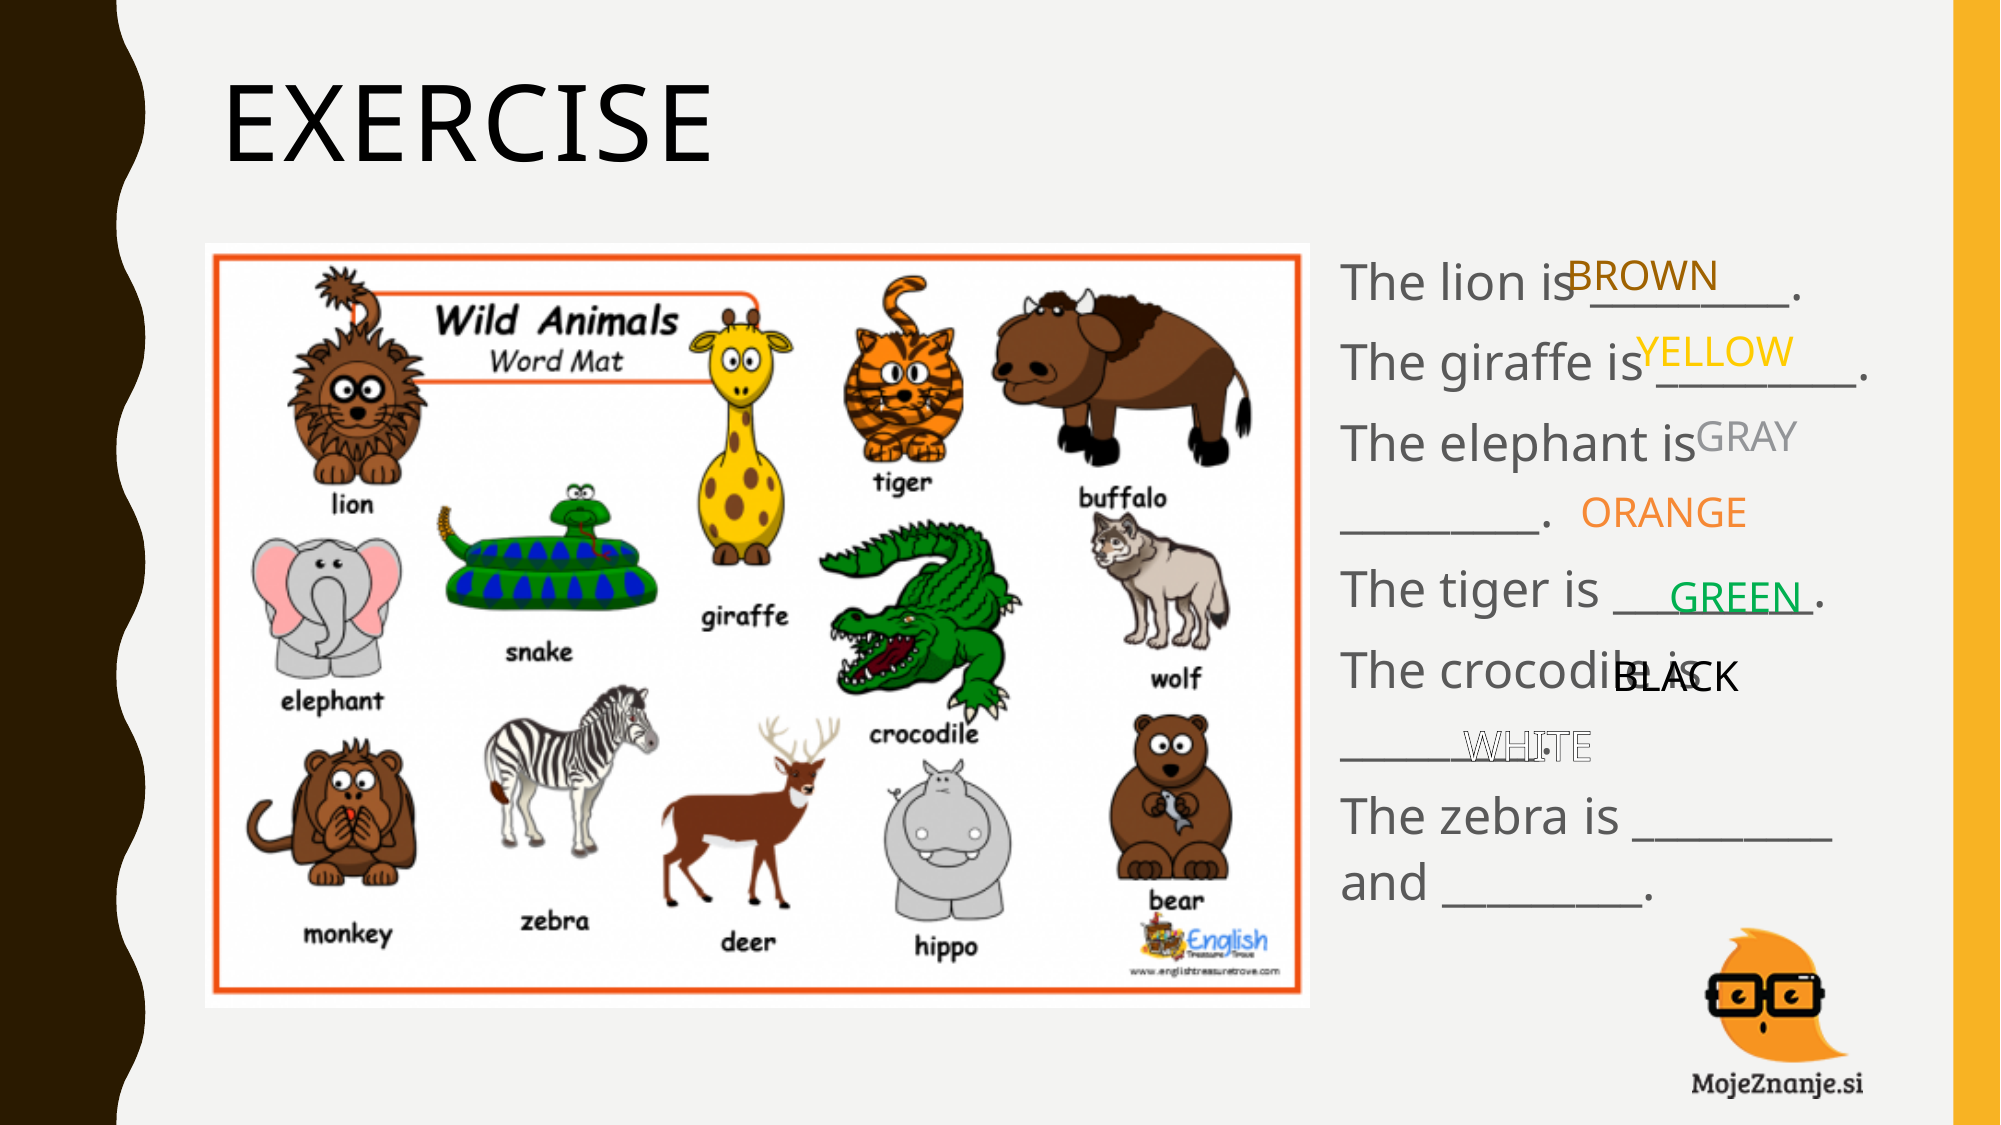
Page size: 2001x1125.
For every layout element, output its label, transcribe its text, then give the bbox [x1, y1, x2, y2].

text_box The lion is _________. The giraffe is _________. The elephant is _________. The tiger is _________. The crocodile is _________. The zebra is _________ and _________. [1324, 236, 1887, 1033]
text_box WHITE [1448, 707, 1655, 778]
text_box ORANGE [1565, 473, 1772, 544]
text_box BROWN [1551, 236, 1758, 307]
picture [1692, 1033, 1863, 1099]
title EXERCISE [205, 62, 1875, 308]
text_box BLACK [1597, 637, 1805, 708]
text_box GREEN [1654, 558, 1861, 629]
text_box YELLOW [1620, 312, 1828, 383]
picture [205, 243, 1310, 1008]
text_box GRAY [1680, 397, 1887, 468]
